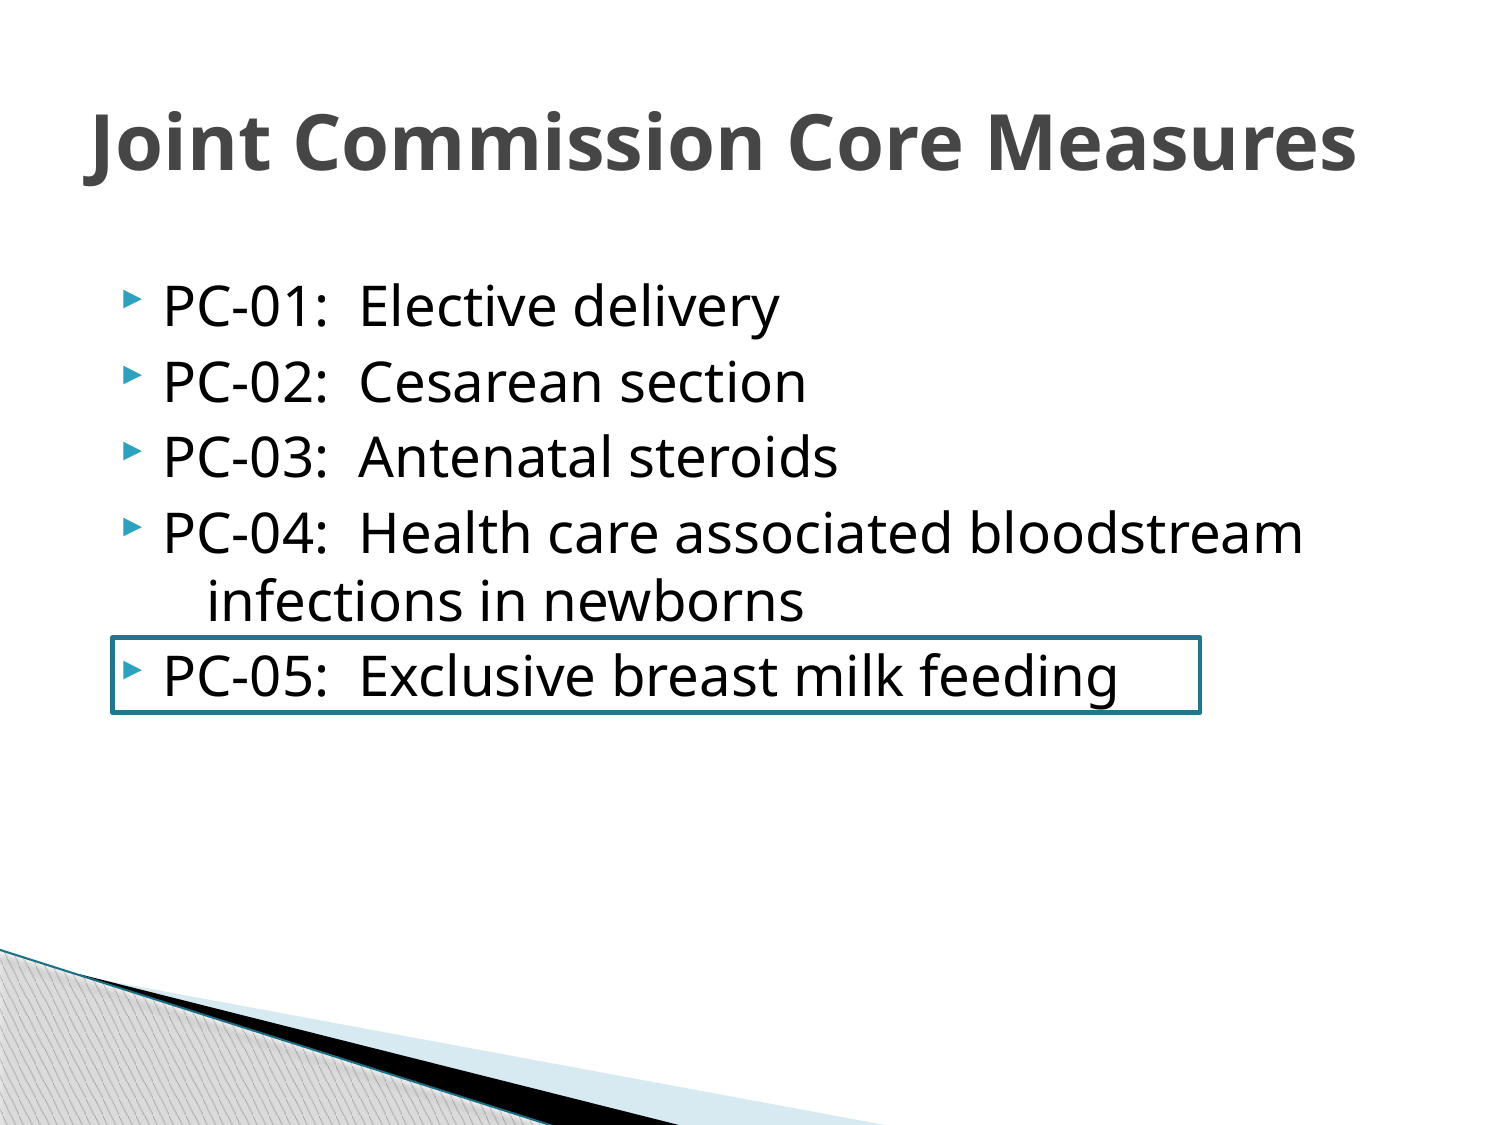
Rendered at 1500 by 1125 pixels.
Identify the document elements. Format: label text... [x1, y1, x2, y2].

list PC-01: Elective delivery PC-02: Cesarean section PC-03: Antenatal steroids PC-04: Health care associated bloodstream infections in newborns PC-05: Exclusive breast milk feeding [87, 262, 1438, 1005]
title Joint Commission Core Measures [75, 45, 1425, 233]
text_box [108, 633, 1204, 717]
